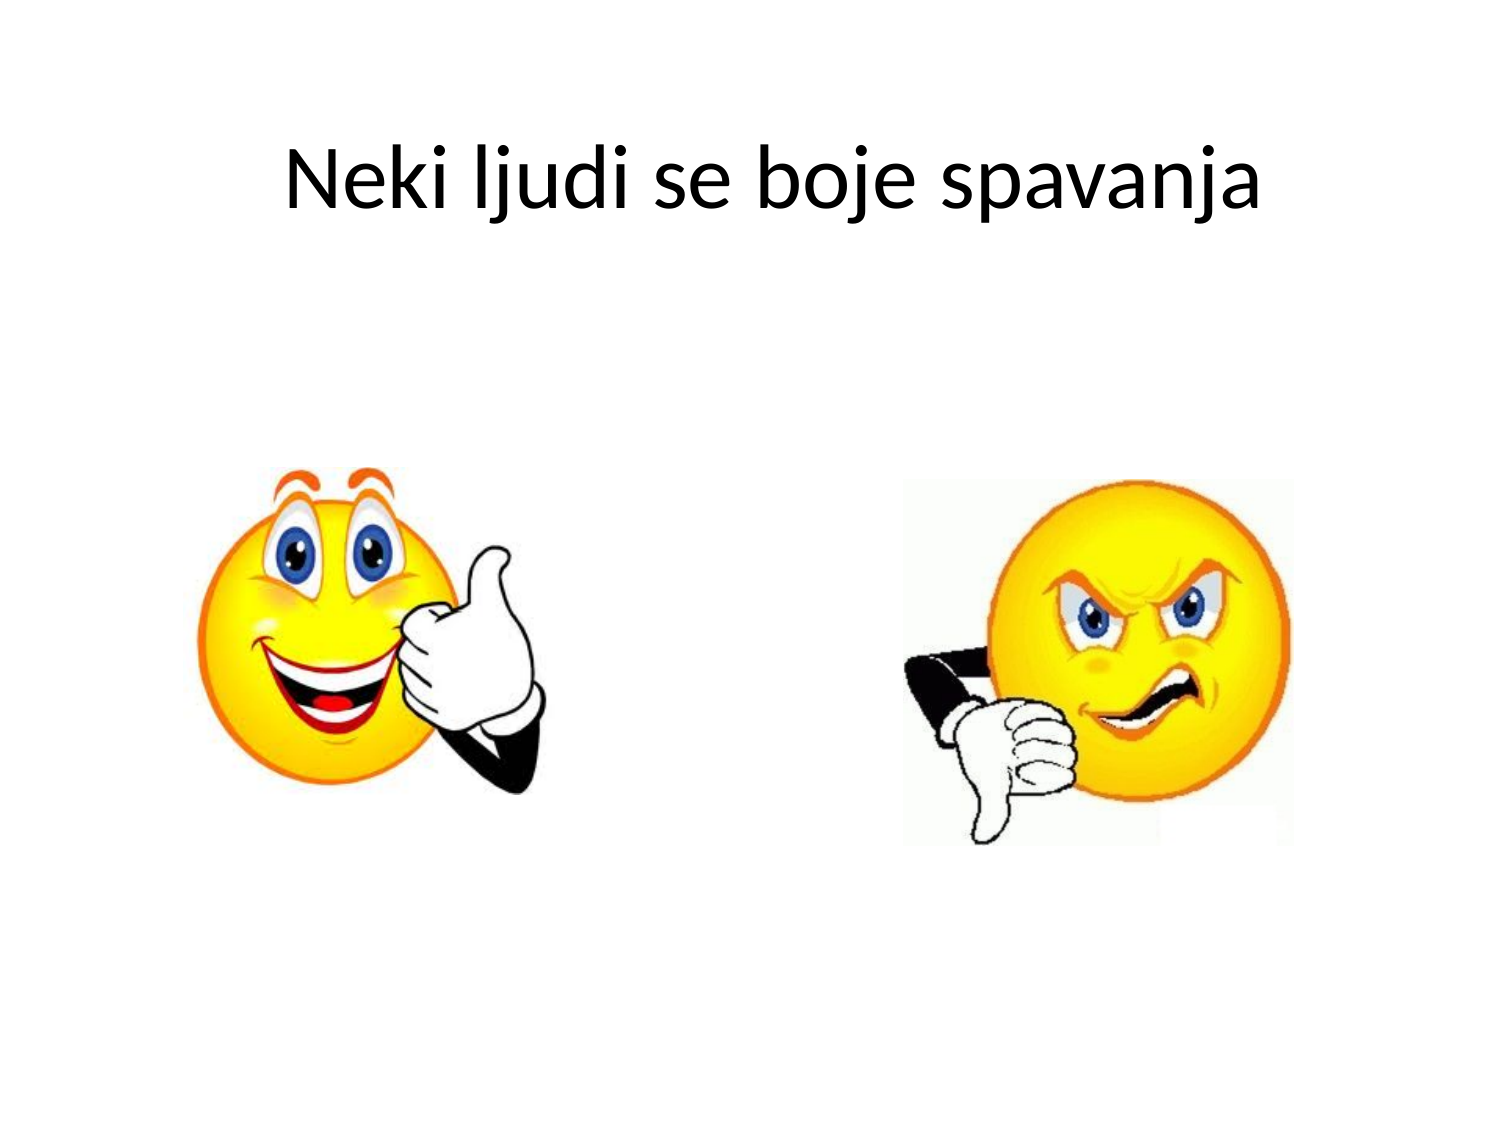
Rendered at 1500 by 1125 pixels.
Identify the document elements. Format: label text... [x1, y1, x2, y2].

picture [903, 479, 1294, 846]
title Neki ljudi se boje spavanja [76, 78, 1473, 266]
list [182, 467, 562, 795]
